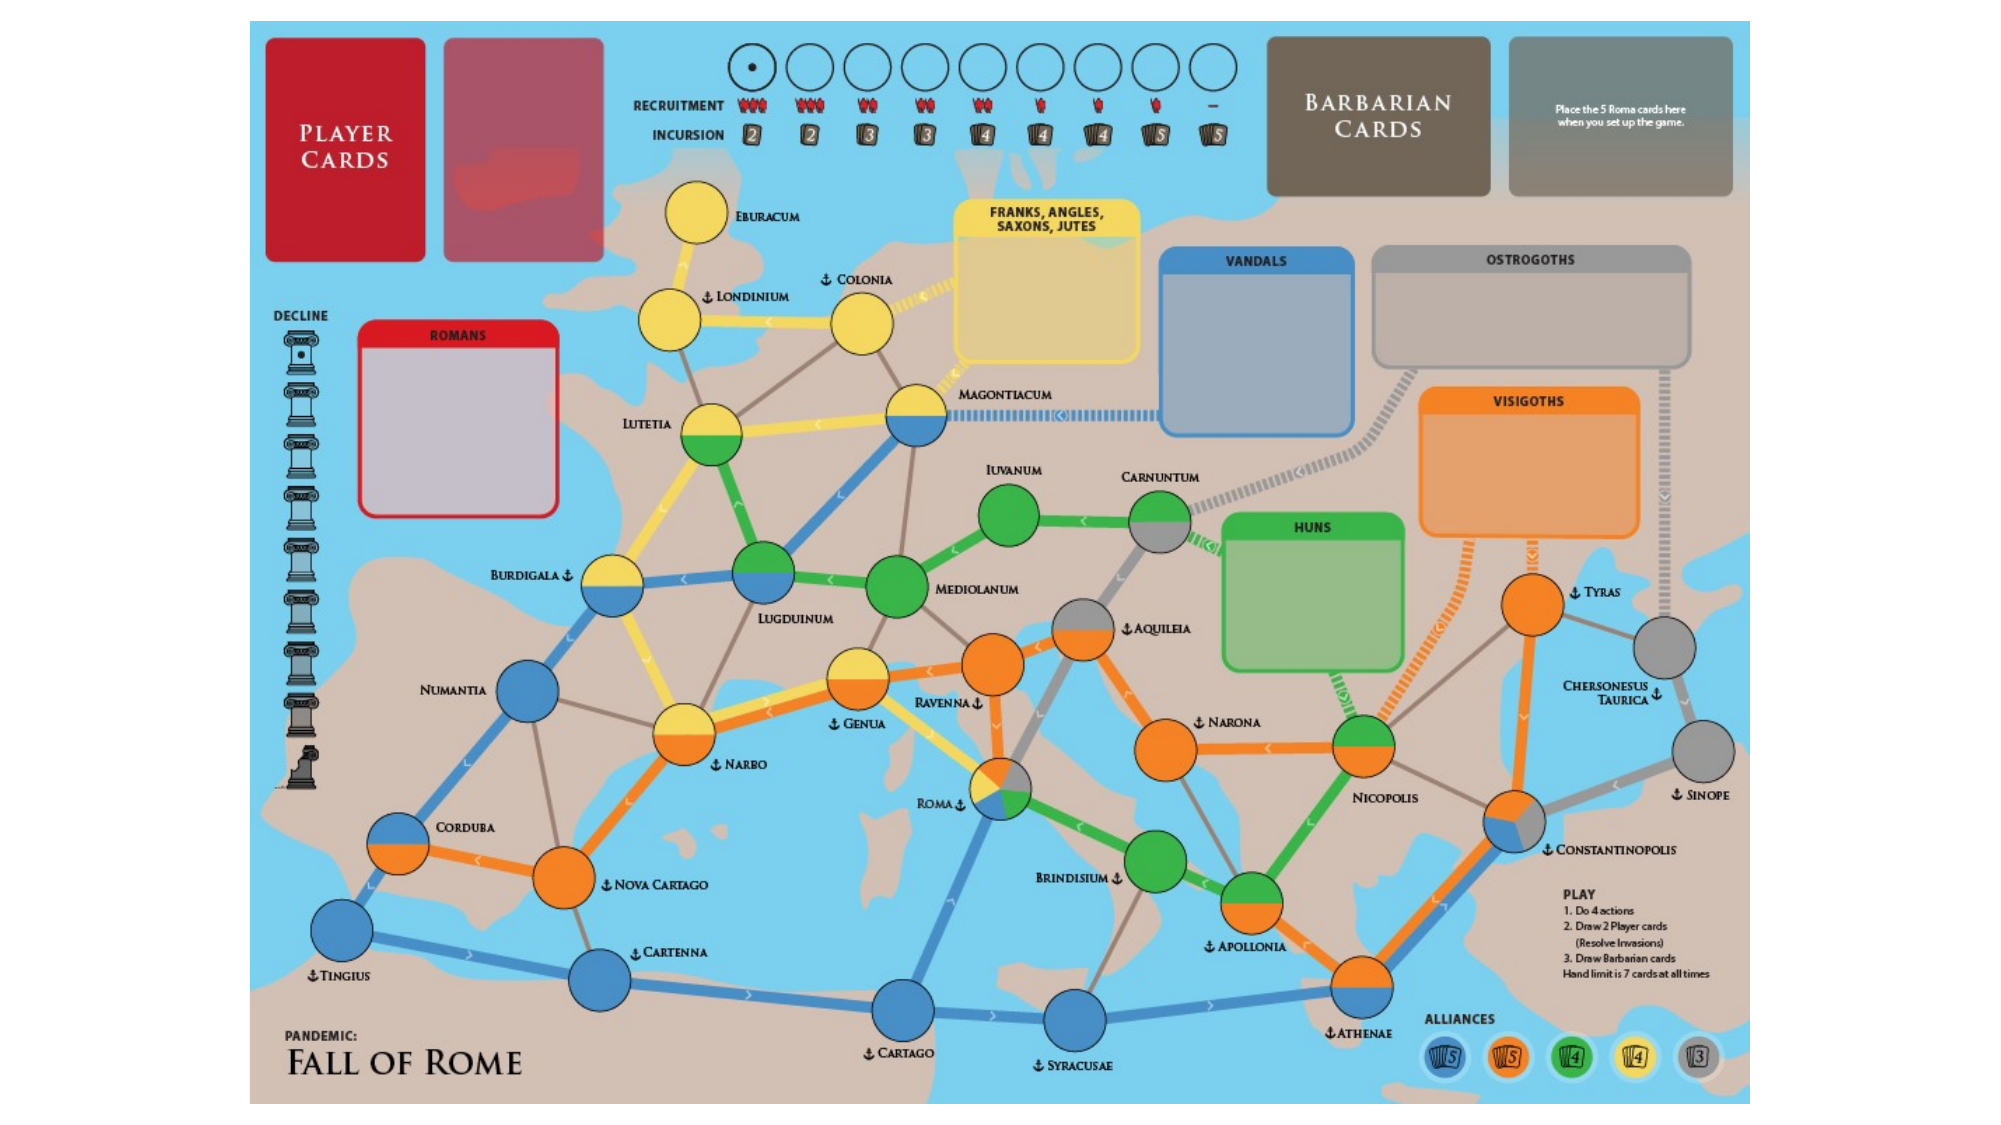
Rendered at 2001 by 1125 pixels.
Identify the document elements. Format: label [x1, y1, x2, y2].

text_box [249, 21, 1750, 1104]
